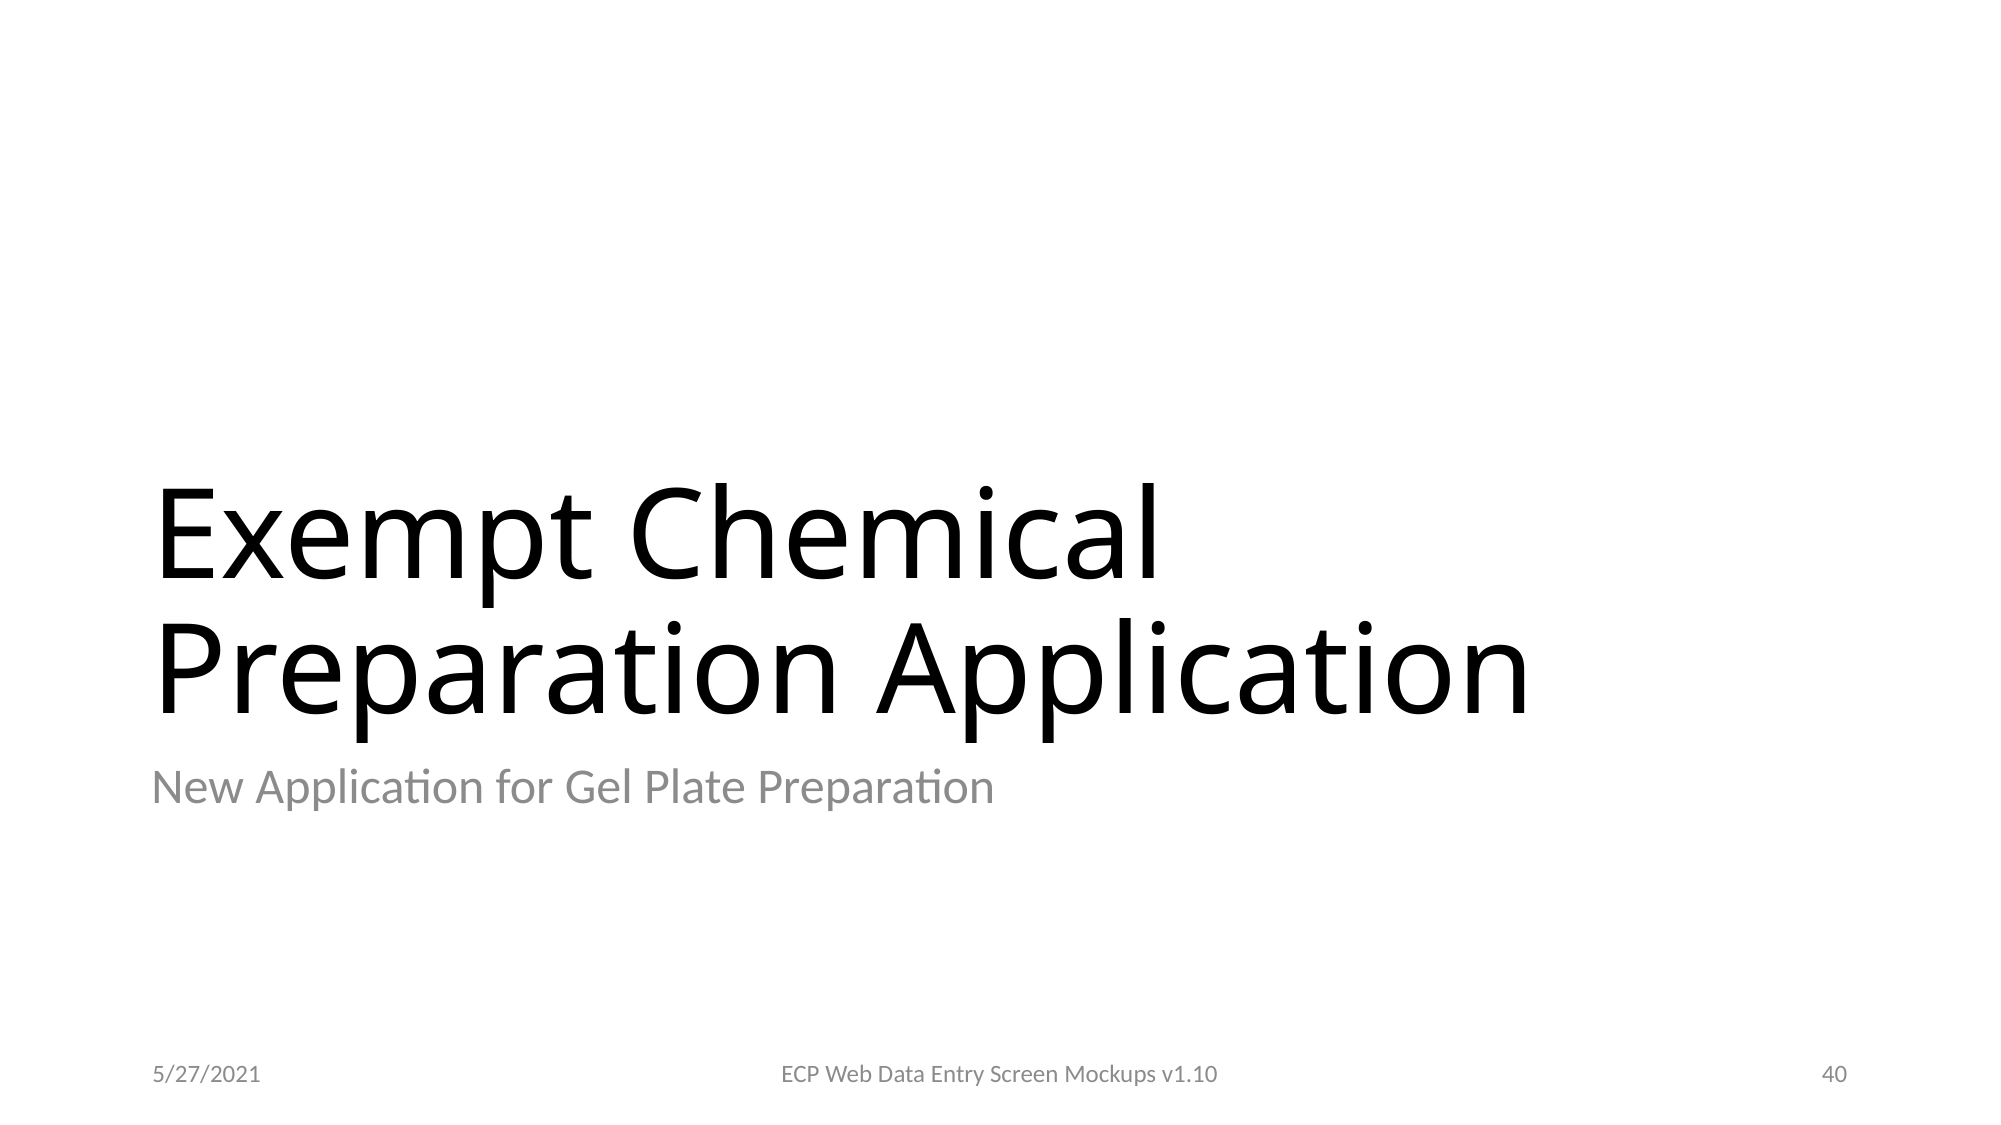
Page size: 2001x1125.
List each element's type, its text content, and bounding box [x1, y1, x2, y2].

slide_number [137, 1042, 588, 1103]
title Exempt Chemical Preparation Application [136, 280, 1862, 749]
footer ECP Web Data Entry Screen Mockups v1.10 [662, 1042, 1338, 1103]
slide_number 40 [1412, 1042, 1863, 1103]
list New Application for Gel Plate Preparation [136, 752, 1862, 999]
